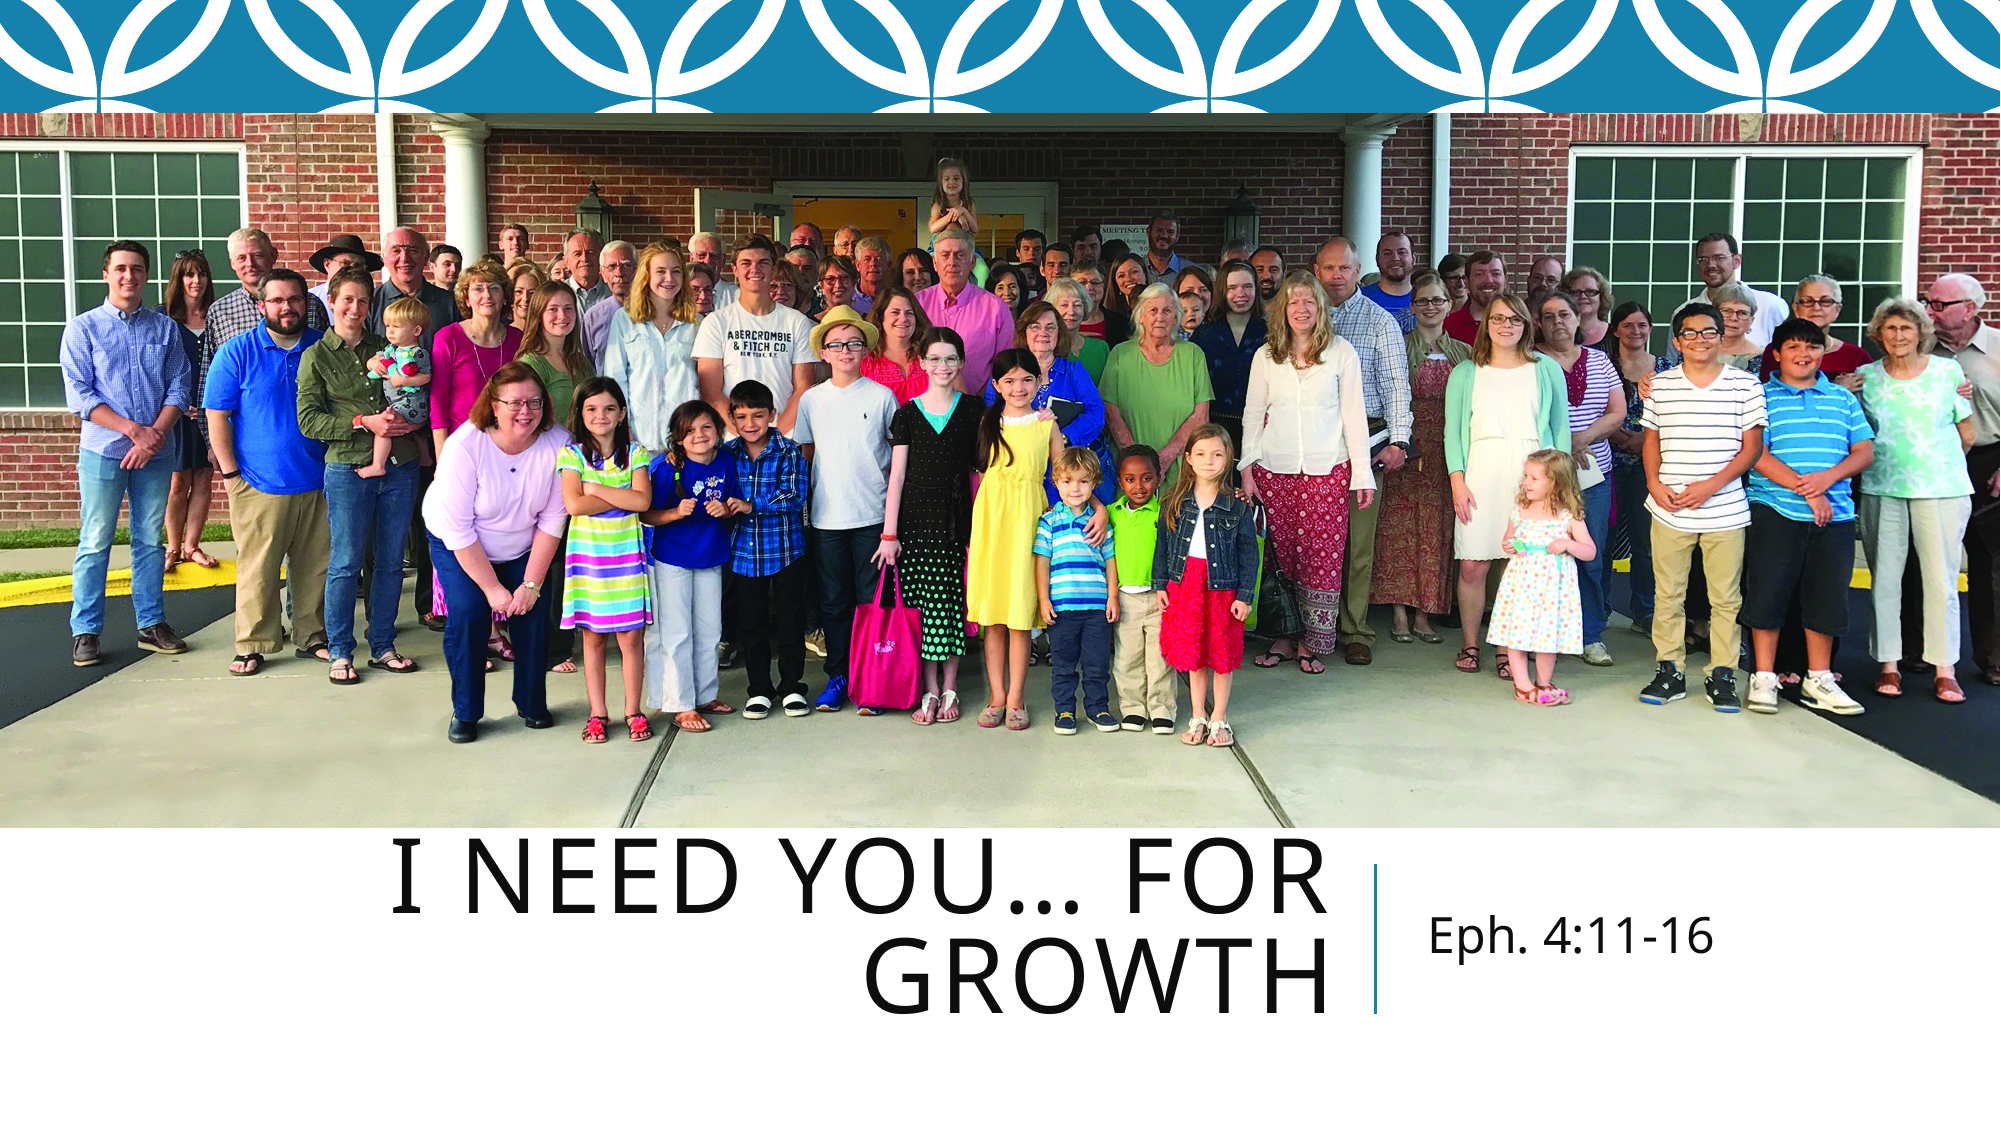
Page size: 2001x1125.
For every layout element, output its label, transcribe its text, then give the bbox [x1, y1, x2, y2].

subtitle Eph. 4:11-16 [1412, 837, 1938, 1054]
title I need you… for growth [75, 837, 1350, 1054]
picture [0, 113, 2000, 829]
